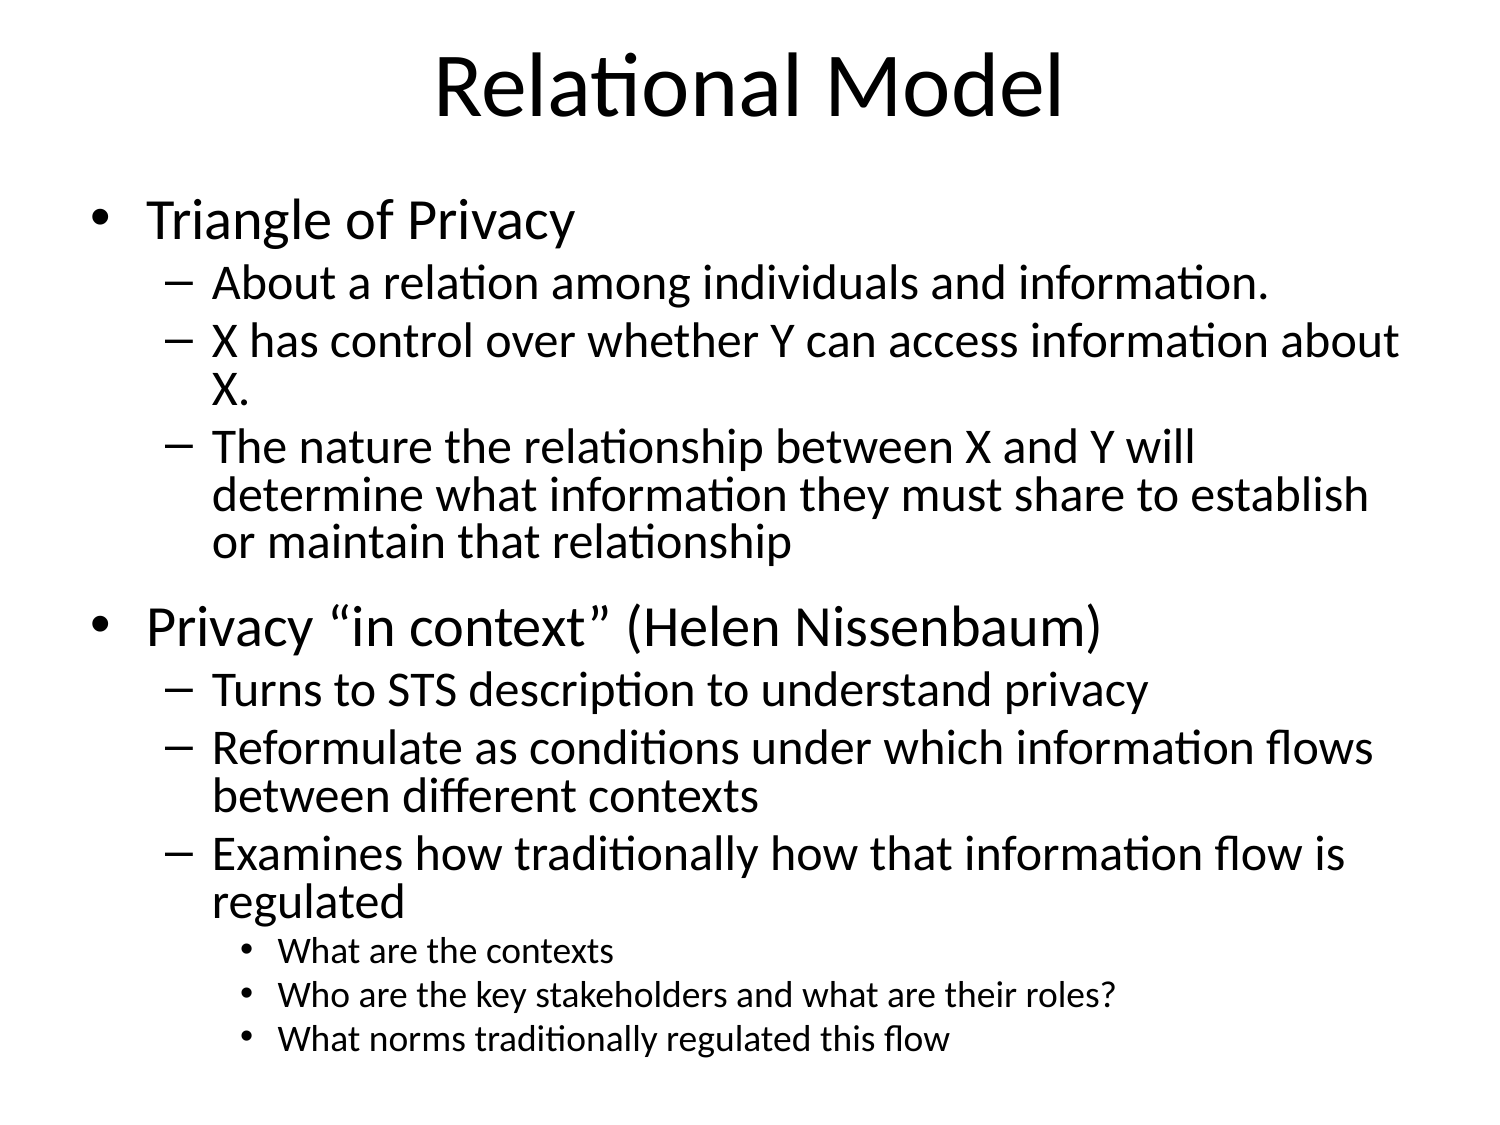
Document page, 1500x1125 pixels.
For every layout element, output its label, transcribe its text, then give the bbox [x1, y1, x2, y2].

list Triangle of Privacy About a relation among individuals and information. X has control over whether Y can access information about X. The nature the relationship between X and Y will determine what information they must share to establish or maintain that relationship Privacy “in context” (Helen Nissenbaum) Turns to STS description to understand privacy Reformulate as conditions under which information flows between different contexts Examines how traditionally how that information flow is regulated What are the contexts Who are the key stakeholders and what are their roles? What norms traditionally regulated this flow [75, 187, 1425, 1100]
title Relational Model [75, 24, 1425, 163]
